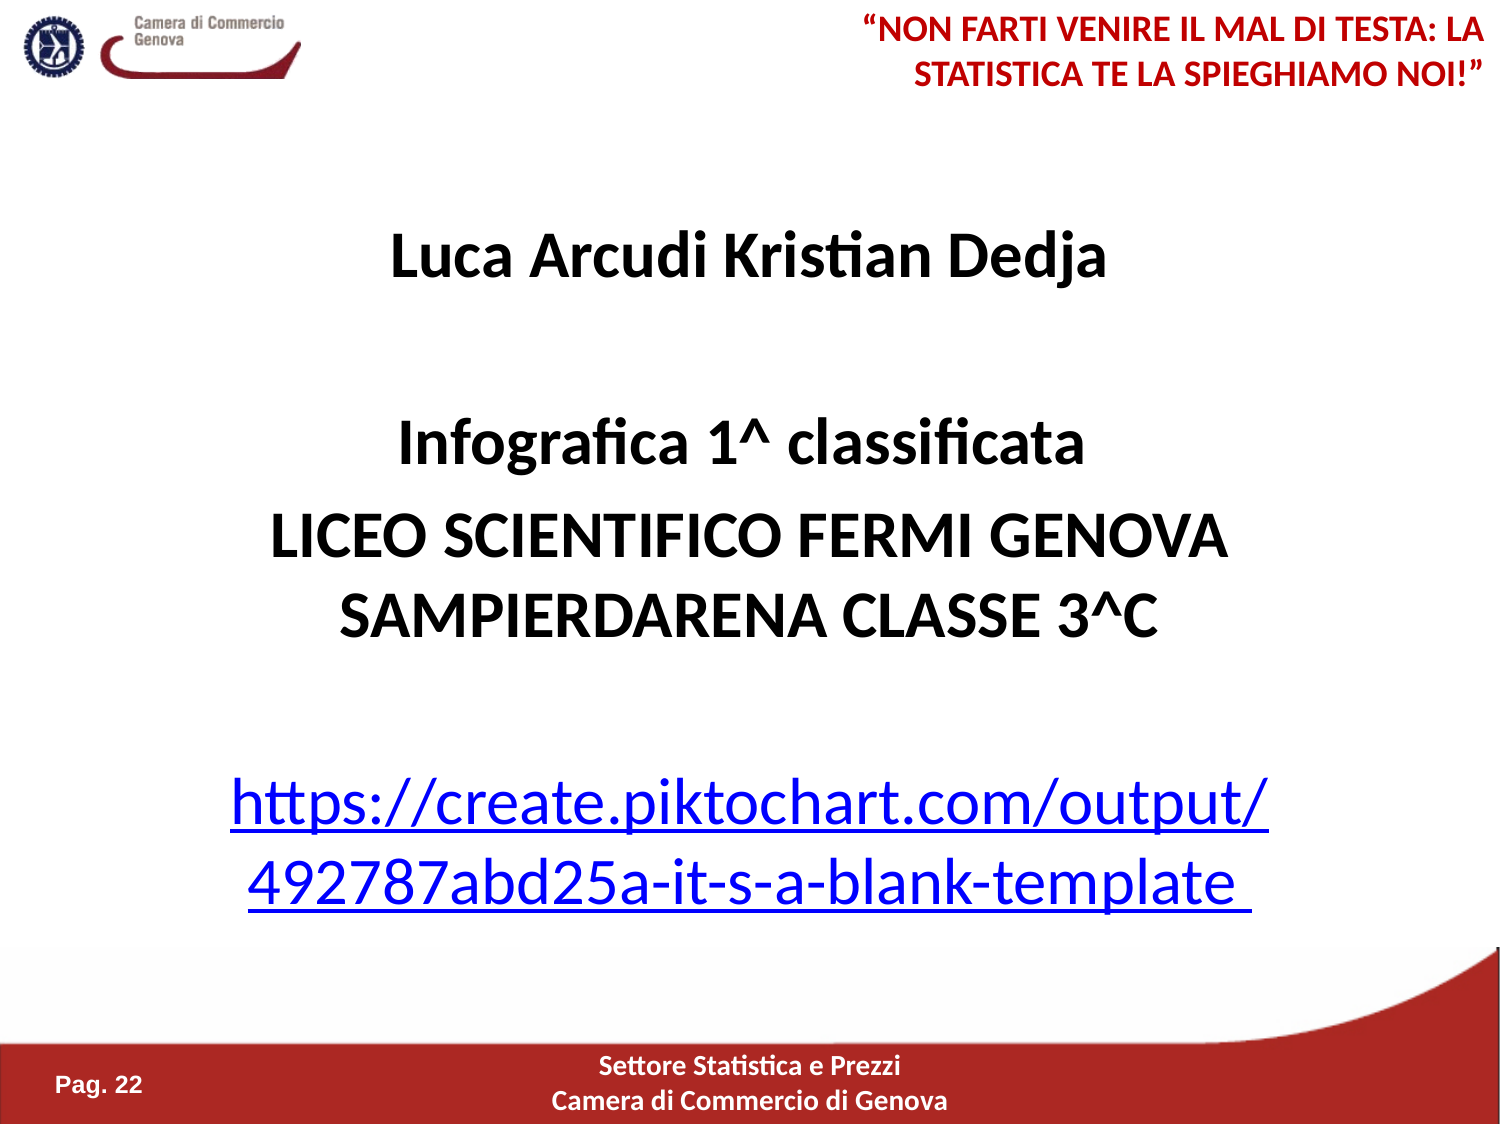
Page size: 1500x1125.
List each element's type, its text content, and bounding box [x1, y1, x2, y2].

text_box “NON FARTI VENIRE IL MAL DI TESTA: LA STATISTICA TE LA SPIEGHIAMO NOI!” [714, 0, 1500, 102]
picture [0, 0, 301, 79]
list Luca Arcudi Kristian Dedja Infografica 1^ classificata LICEO SCIENTIFICO FERMI GENOVA SAMPIERDARENA CLASSE 3^C https://create.piktochart.com/output/492787abd25a-it-s-a-blank-template [74, 203, 1425, 945]
picture [0, 946, 1500, 1124]
